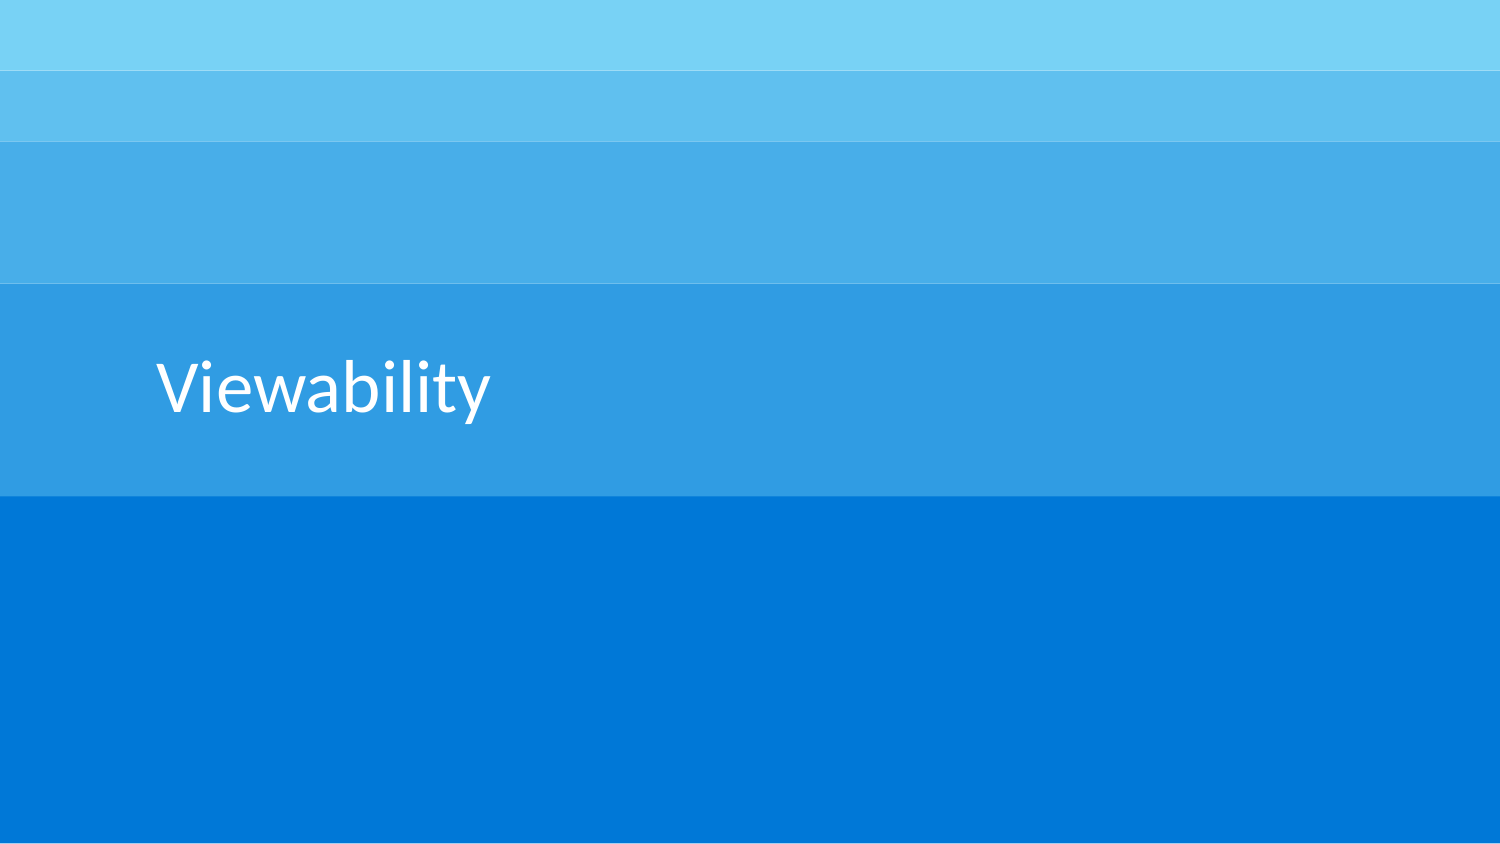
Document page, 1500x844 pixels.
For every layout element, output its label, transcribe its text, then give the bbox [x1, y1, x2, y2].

list Viewability [141, 283, 1347, 497]
